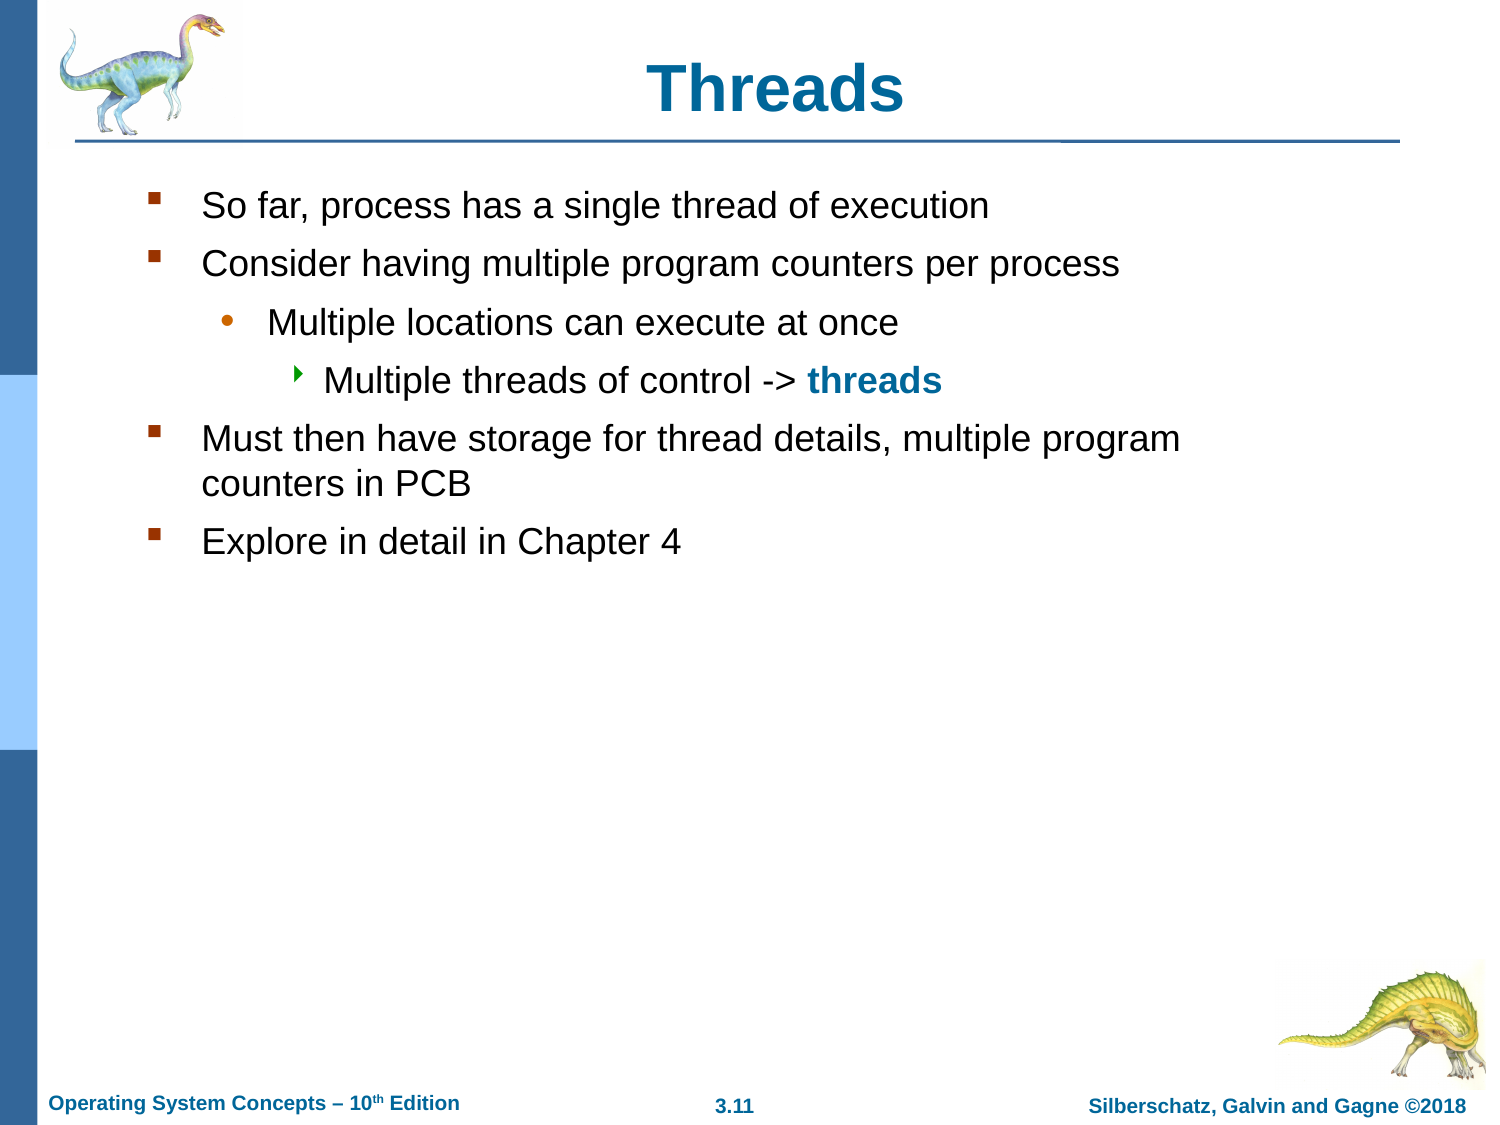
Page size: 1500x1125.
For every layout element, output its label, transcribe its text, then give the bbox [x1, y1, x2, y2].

picture [46, 0, 243, 149]
title Threads [170, 37, 1383, 133]
list So far, process has a single thread of execution Consider having multiple program counters per process Multiple locations can execute at once Multiple threads of control -> threads Must then have storage for thread details, multiple program counters in PCB Explore in detail in Chapter 4 [130, 173, 1298, 833]
picture [1275, 959, 1486, 1090]
